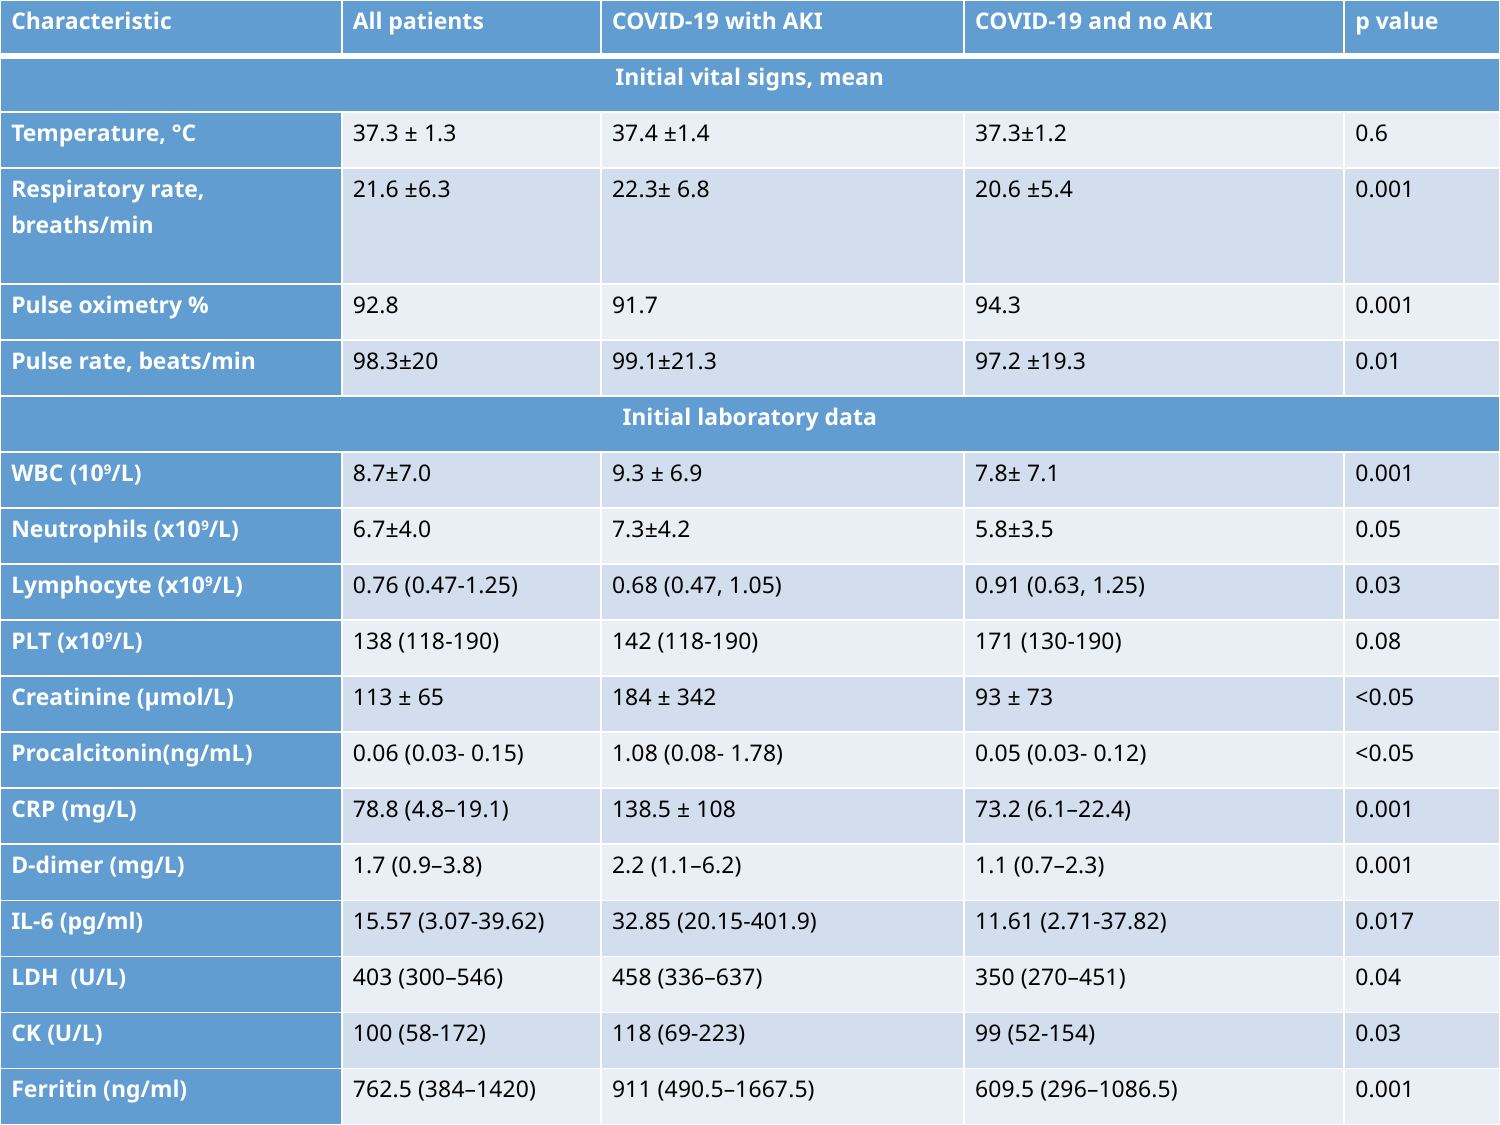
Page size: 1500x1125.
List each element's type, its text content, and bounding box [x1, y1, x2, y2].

table_cell 1.7 (0.9–3.8) [343, 845, 600, 900]
table_cell 37.4 ±1.4 [602, 113, 963, 167]
table_cell 37.3 ± 1.3 [343, 113, 600, 167]
table_cell 99 (52-154) [965, 1013, 1343, 1068]
table_header COVID-19 and no AKI [965, 1, 1343, 53]
table_cell 8.7±7.0 [343, 453, 600, 507]
table_header All patients [343, 1, 600, 53]
table_cell Procalcitonin(ng/mL) [1, 733, 341, 787]
table_cell 1.1 (0.7–2.3) [965, 845, 1343, 900]
table_cell 118 (69-223) [602, 1013, 963, 1068]
table_cell 99.1±21.3 [602, 341, 963, 395]
table_cell Lymphocyte (x109/L) [1, 565, 341, 619]
table_cell Pulse rate, beats/min [1, 341, 341, 395]
table_cell 0.05 [1345, 509, 1499, 563]
table_cell 0.68 (0.47, 1.05) [602, 565, 963, 619]
table_cell 32.85 (20.15-401.9) [602, 901, 963, 956]
table_cell 91.7 [602, 285, 963, 339]
table_cell Ferritin (ng/ml) [1, 1069, 341, 1124]
table_cell 762.5 (384–1420) [343, 1069, 600, 1124]
table_cell 911 (490.5–1667.5) [602, 1069, 963, 1124]
table_cell WBC (109/L) [1, 453, 341, 507]
table_cell IL-6 (pg/ml) [1, 901, 341, 956]
table_header p value [1345, 1, 1499, 53]
table_cell 20.6 ±5.4 [965, 169, 1343, 283]
table_cell 0.001 [1345, 845, 1499, 900]
table_cell 0.017 [1345, 901, 1499, 956]
table_cell 171 (130-190) [965, 621, 1343, 675]
table_cell 5.8±3.5 [965, 509, 1343, 563]
table_cell <0.05 [1345, 733, 1499, 787]
table_header Characteristic [1, 1, 341, 53]
table_cell 94.3 [965, 285, 1343, 339]
table_cell 0.001 [1345, 1069, 1499, 1124]
table_cell 6.7±4.0 [343, 509, 600, 563]
table_cell 11.61 (2.71-37.82) [965, 901, 1343, 956]
table_cell 0.08 [1345, 621, 1499, 675]
table_cell 93 ± 73 [965, 677, 1343, 731]
table_cell 0.6 [1345, 113, 1499, 167]
table_cell D-dimer (mg/L) [1, 845, 341, 900]
table_cell 1.08 (0.08- 1.78) [602, 733, 963, 787]
table_cell 0.001 [1345, 789, 1499, 843]
table_cell 78.8 (4.8–19.1) [343, 789, 600, 843]
table_cell 138.5 ± 108 [602, 789, 963, 843]
table_cell 15.57 (3.07-39.62) [343, 901, 600, 956]
table_cell 98.3±20 [343, 341, 600, 395]
table_cell 0.05 (0.03- 0.12) [965, 733, 1343, 787]
table_cell 184 ± 342 [602, 677, 963, 731]
table_cell Initial laboratory data [1, 397, 1499, 451]
table_cell 609.5 (296–1086.5) [965, 1069, 1343, 1124]
table_cell 458 (336–637) [602, 957, 963, 1012]
table_cell 350 (270–451) [965, 957, 1343, 1012]
table_cell Creatinine (µmol/L) [1, 677, 341, 731]
table_cell 97.2 ±19.3 [965, 341, 1343, 395]
table_cell 100 (58-172) [343, 1013, 600, 1068]
table_cell 0.04 [1345, 957, 1499, 1012]
table_cell 0.91 (0.63, 1.25) [965, 565, 1343, 619]
table_cell 0.03 [1345, 1013, 1499, 1068]
table_cell 0.001 [1345, 453, 1499, 507]
table_cell CRP (mg/L) [1, 789, 341, 843]
table_cell Temperature, °C [1, 113, 341, 167]
table_cell LDH (U/L) [1, 957, 341, 1012]
table_cell 7.8± 7.1 [965, 453, 1343, 507]
table_cell 37.3±1.2 [965, 113, 1343, 167]
table_cell Pulse oximetry % [1, 285, 341, 339]
table_cell 73.2 (6.1–22.4) [965, 789, 1343, 843]
table_cell 0.76 (0.47-1.25) [343, 565, 600, 619]
table_cell Respiratory rate, breaths/min [1, 169, 341, 283]
table_cell 138 (118-190) [343, 621, 600, 675]
table_cell 2.2 (1.1–6.2) [602, 845, 963, 900]
table_cell 0.03 [1345, 565, 1499, 619]
table_cell 0.01 [1345, 341, 1499, 395]
table_header COVID-19 with AKI [602, 1, 963, 53]
table_cell 0.001 [1345, 285, 1499, 339]
table_cell 403 (300–546) [343, 957, 600, 1012]
table_cell 21.6 ±6.3 [343, 169, 600, 283]
table_cell 9.3 ± 6.9 [602, 453, 963, 507]
table_cell CK (U/L) [1, 1013, 341, 1068]
table_cell 7.3±4.2 [602, 509, 963, 563]
table_cell Initial vital signs, mean [1, 59, 1499, 111]
table_cell Neutrophils (x109/L) [1, 509, 341, 563]
table_cell <0.05 [1345, 677, 1499, 731]
table_cell 92.8 [343, 285, 600, 339]
table_cell 0.06 (0.03- 0.15) [343, 733, 600, 787]
table_cell 0.001 [1345, 169, 1499, 283]
table_cell 142 (118-190) [602, 621, 963, 675]
table_cell 113 ± 65 [343, 677, 600, 731]
table_cell 22.3± 6.8 [602, 169, 963, 283]
table_cell PLT (x109/L) [1, 621, 341, 675]
